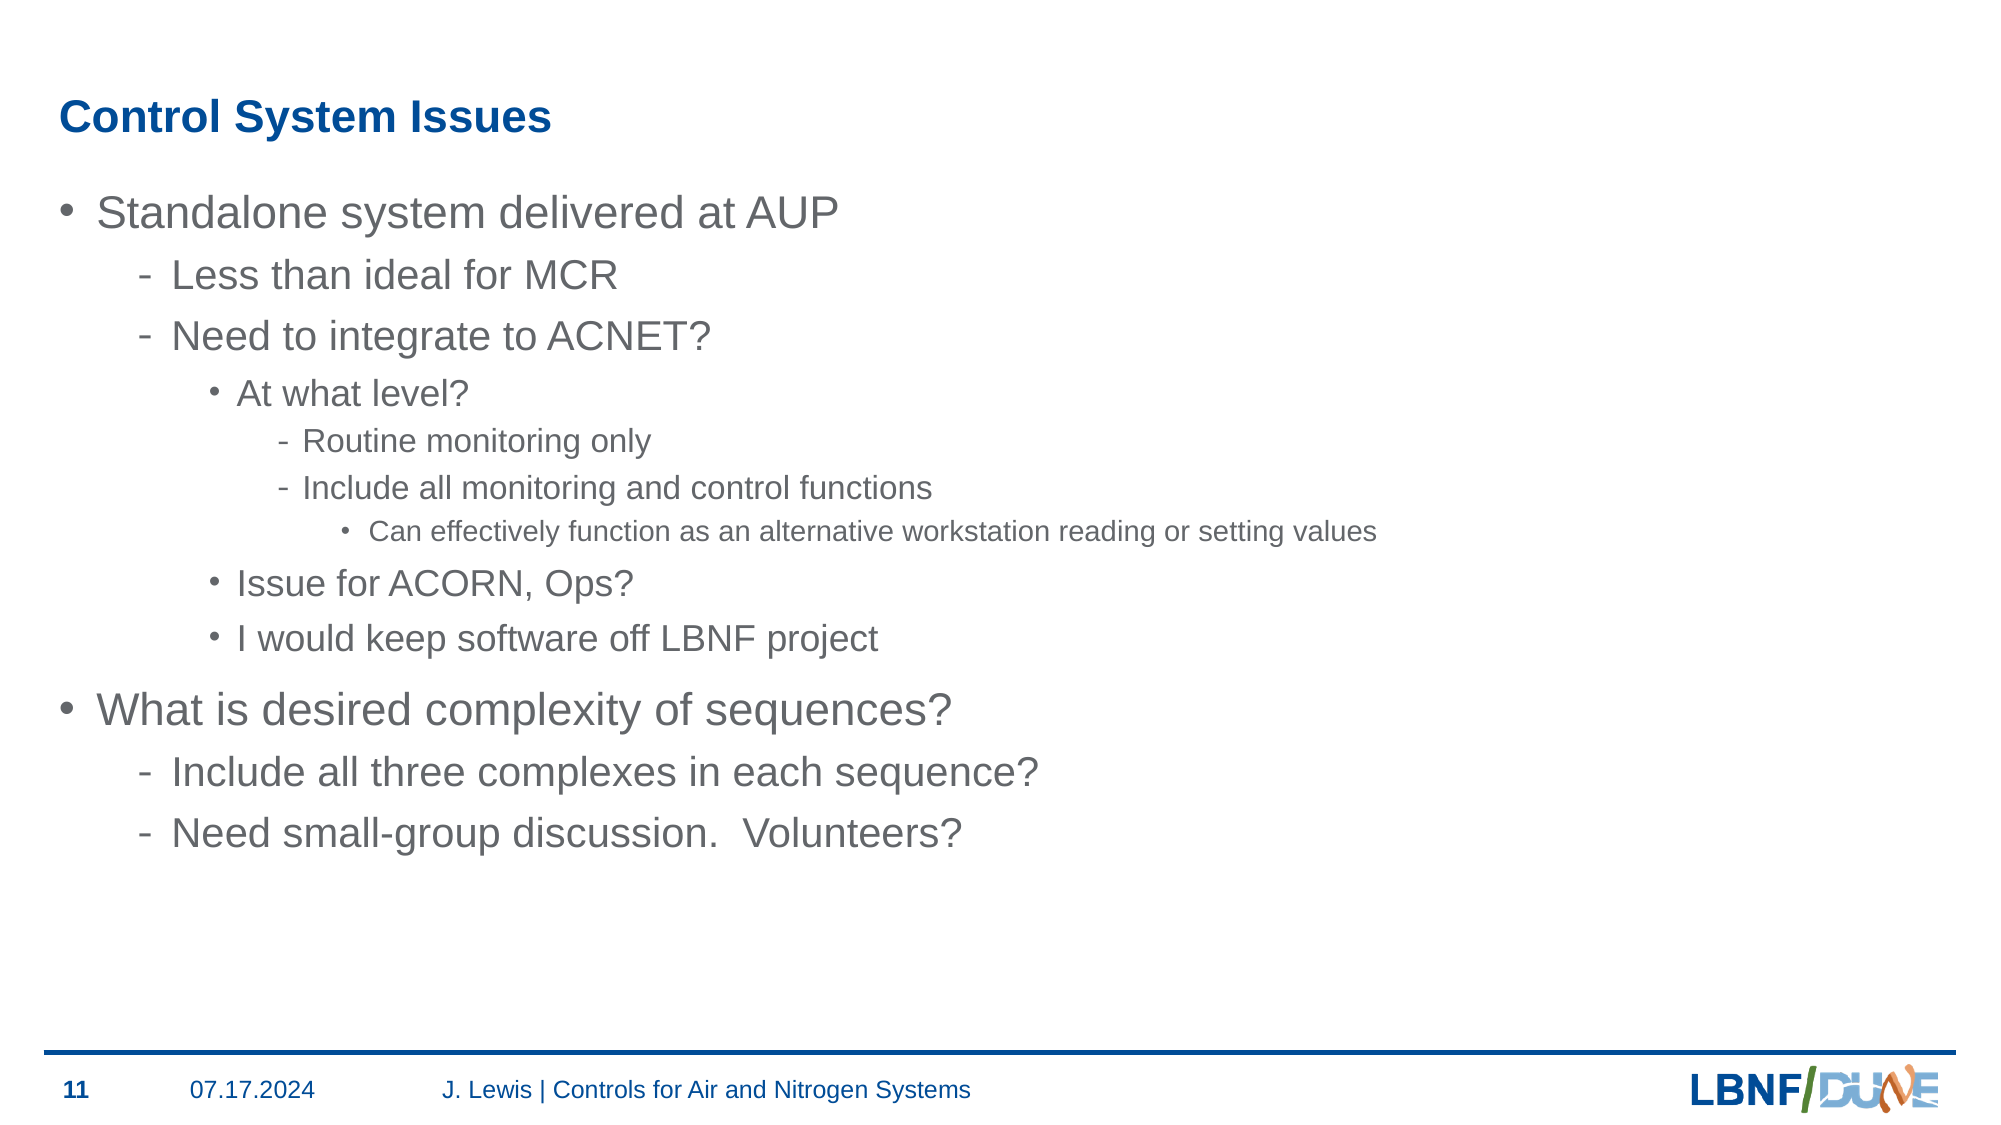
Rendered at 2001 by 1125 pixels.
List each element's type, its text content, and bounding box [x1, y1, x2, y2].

slide_number 11 [62, 1072, 138, 1104]
list Standalone system delivered at AUP Less than ideal for MCR Need to integrate to ACNET? At what level? Routine monitoring only Include all monitoring and control functions Can effectively function as an alternative workstation reading or setting values Issue for ACORN, Ops? I would keep software off LBNF project What is desired complexity of sequences? Include all three complexes in each sequence? Need small-group discussion. Volunteers? [43, 174, 1957, 1025]
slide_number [189, 1072, 371, 1104]
picture [1688, 1062, 1938, 1114]
footer J. Lewis | Controls for Air and Nitrogen Systems [442, 1072, 1573, 1104]
title Control System Issues [43, 31, 1769, 150]
